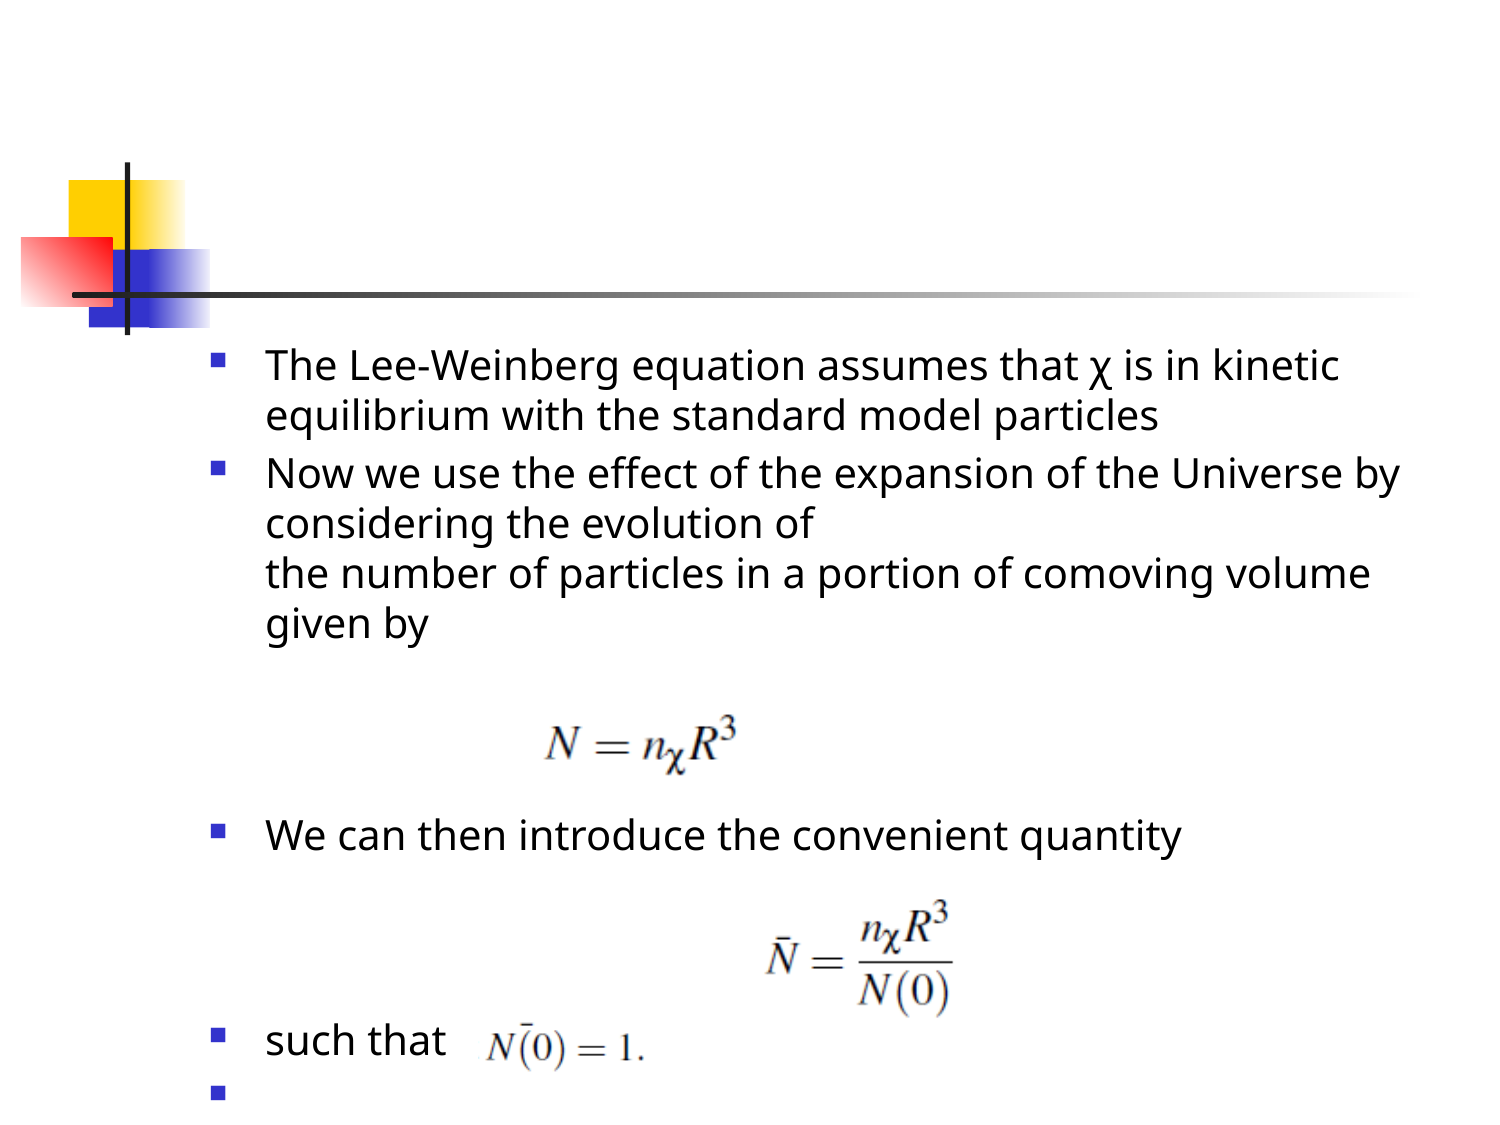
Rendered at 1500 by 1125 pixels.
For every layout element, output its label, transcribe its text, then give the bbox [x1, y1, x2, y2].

picture [525, 692, 758, 788]
picture [477, 999, 656, 1089]
list The Lee-Weinberg equation assumes that χ is in kinetic equilibrium with the standard model particles Now we use the effect of the expansion of the Universe by considering the evolution of the number of particles in a portion of comoving volume given by We can then introduce the convenient quantity such that [193, 330, 1470, 1007]
picture [737, 869, 1058, 1038]
